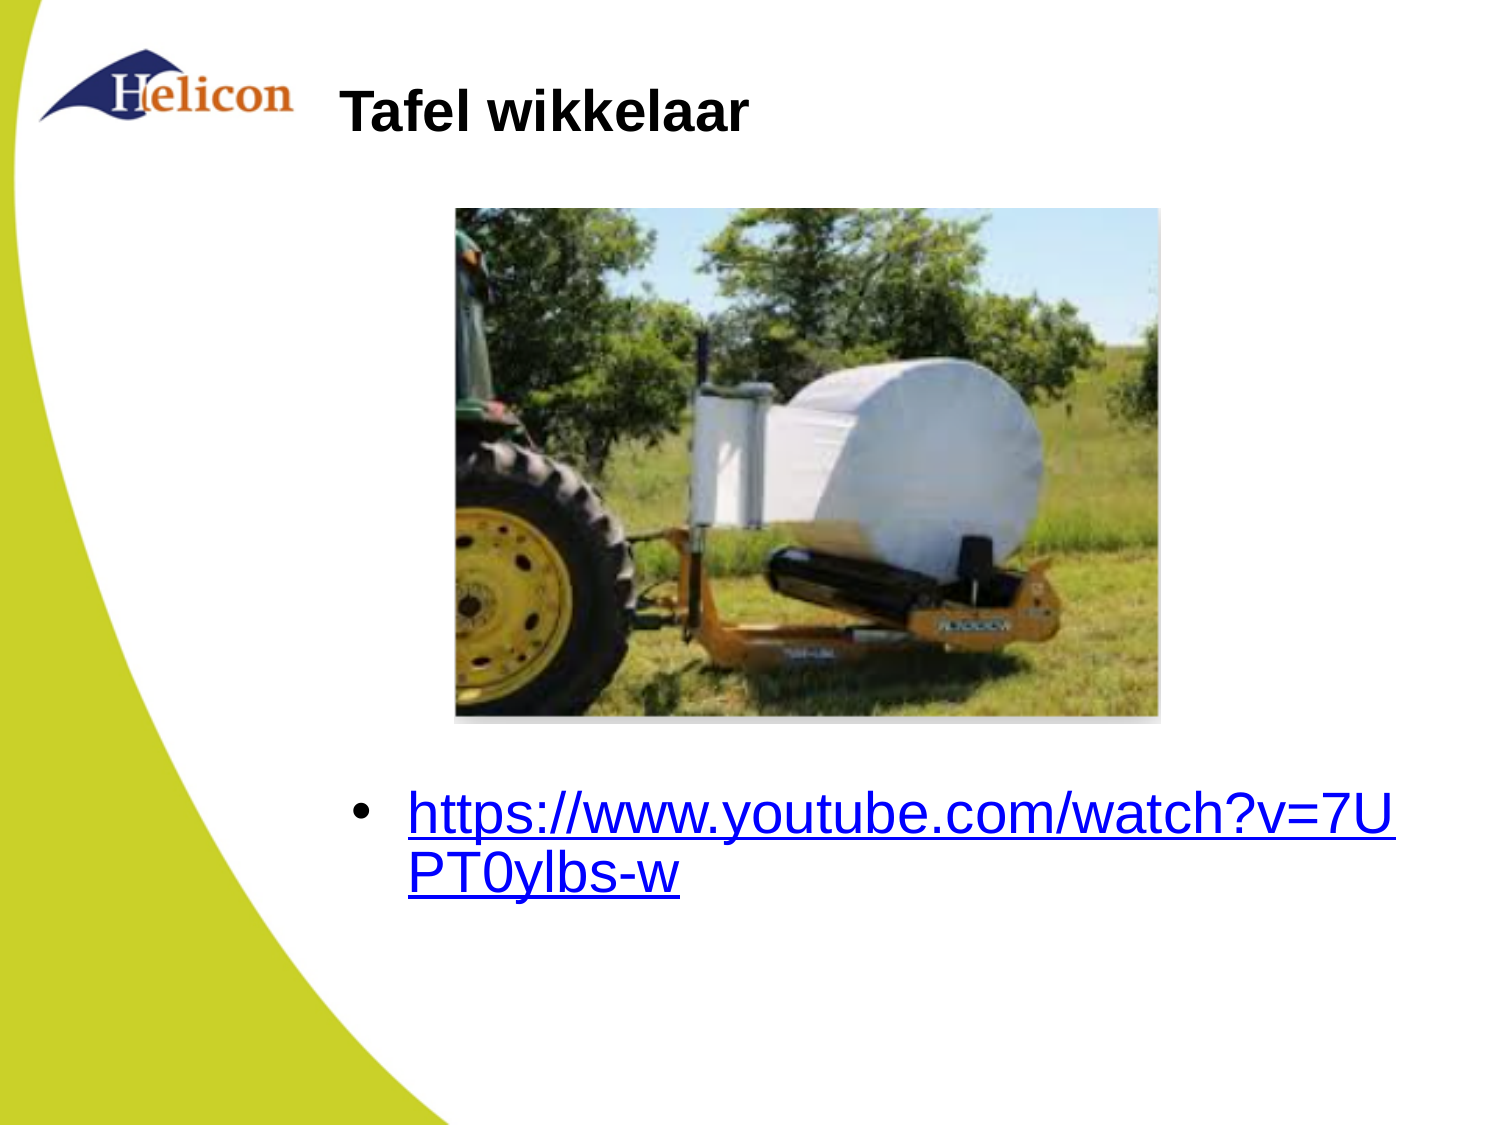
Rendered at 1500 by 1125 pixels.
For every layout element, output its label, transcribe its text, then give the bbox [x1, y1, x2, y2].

picture [0, 0, 1500, 1125]
list https://www.youtube.com/watch?v=7UPT0ylbs-w [336, 196, 1425, 1005]
title Tafel wikkelaar [324, 54, 1415, 161]
